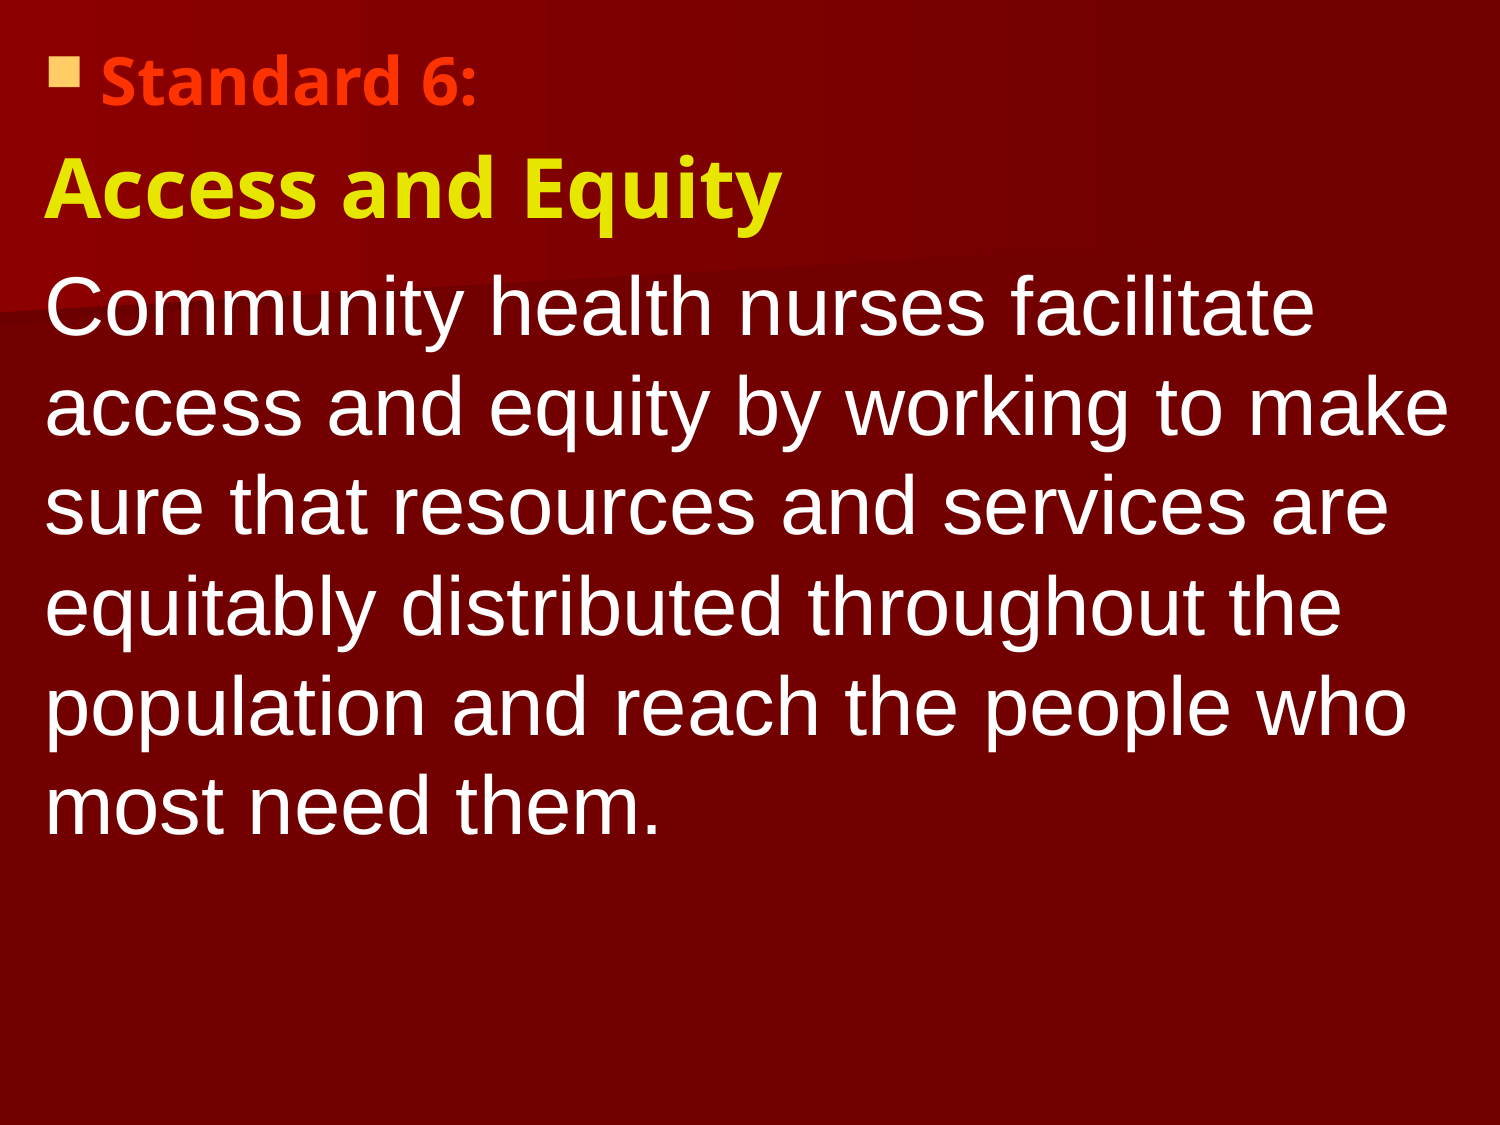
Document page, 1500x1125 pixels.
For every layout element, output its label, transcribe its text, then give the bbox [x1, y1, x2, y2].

list Standard 6: Access and Equity Community health nurses facilitate access and equity by working to make sure that resources and services are equitably distributed throughout the population and reach the people who most need them. [29, 30, 1486, 994]
